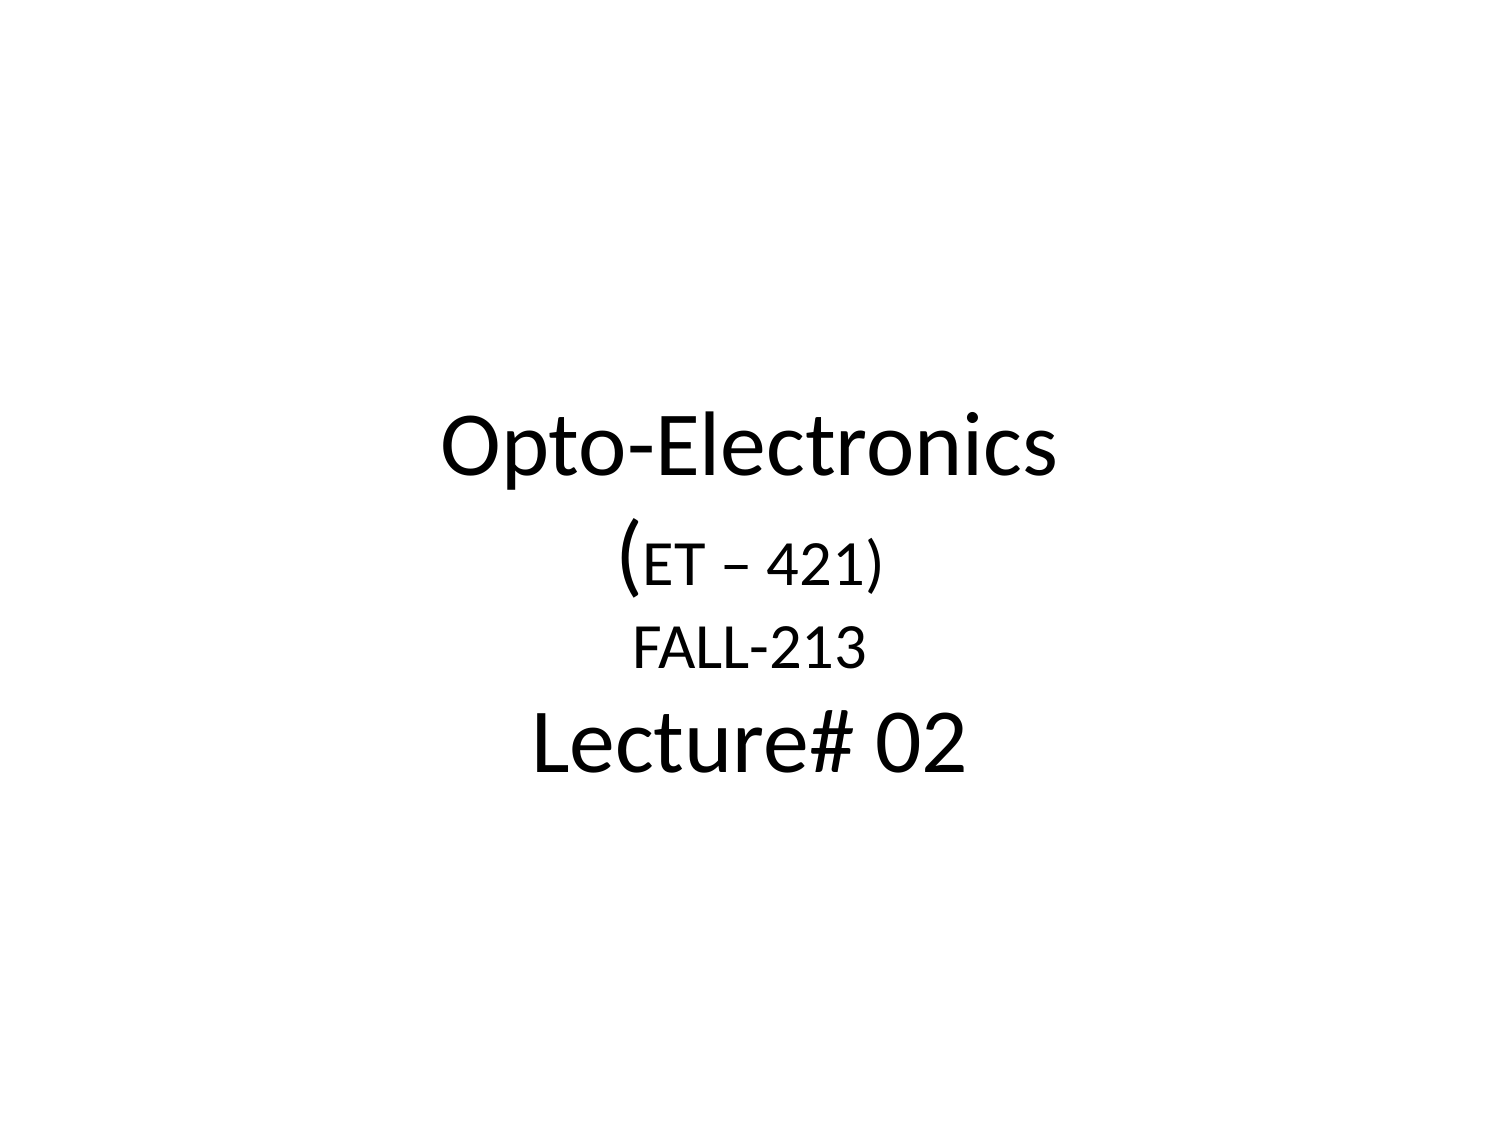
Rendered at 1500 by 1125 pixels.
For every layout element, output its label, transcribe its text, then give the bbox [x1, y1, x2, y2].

title Opto-Electronics (ET – 421) FALL-213 Lecture# 02 [112, 125, 1388, 1050]
